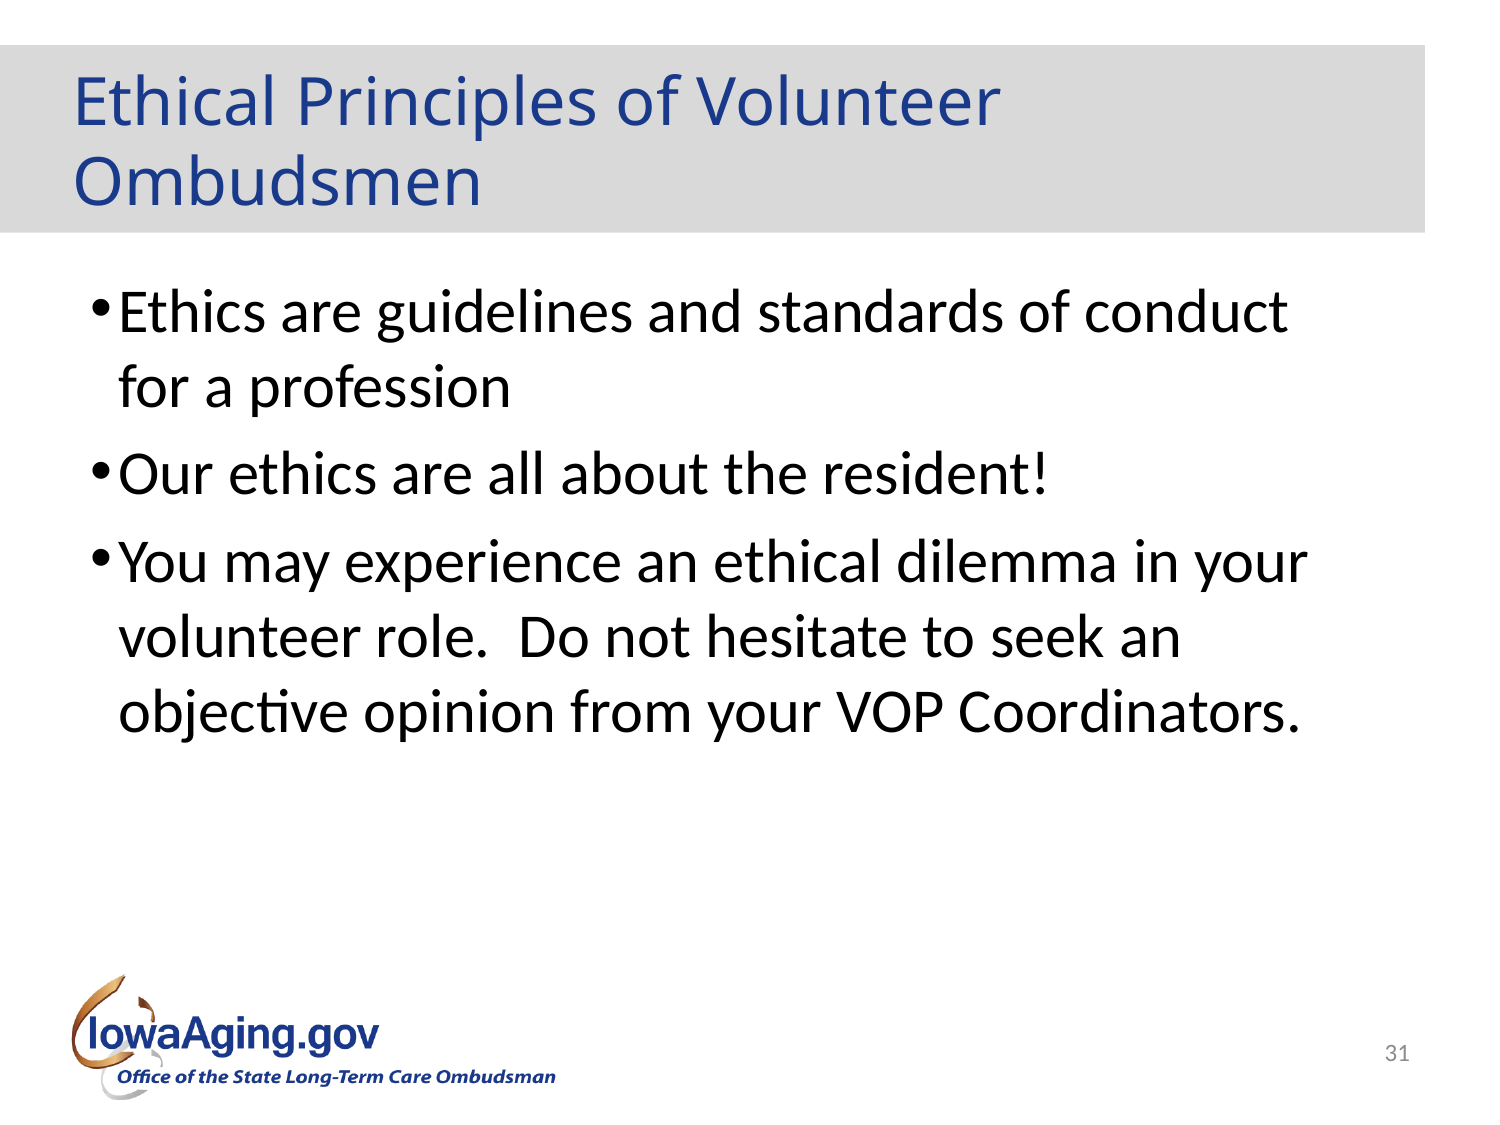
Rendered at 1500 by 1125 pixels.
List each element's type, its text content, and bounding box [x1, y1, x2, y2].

list Ethics are guidelines and standards of conduct for a profession Our ethics are all about the resident! You may experience an ethical dilemma in your volunteer role. Do not hesitate to seek an objective opinion from your VOP Coordinators. [75, 262, 1363, 938]
picture [57, 974, 556, 1100]
title Ethical Principles of Volunteer Ombudsmen [0, 45, 1425, 233]
slide_number 31 [1100, 1021, 1425, 1082]
